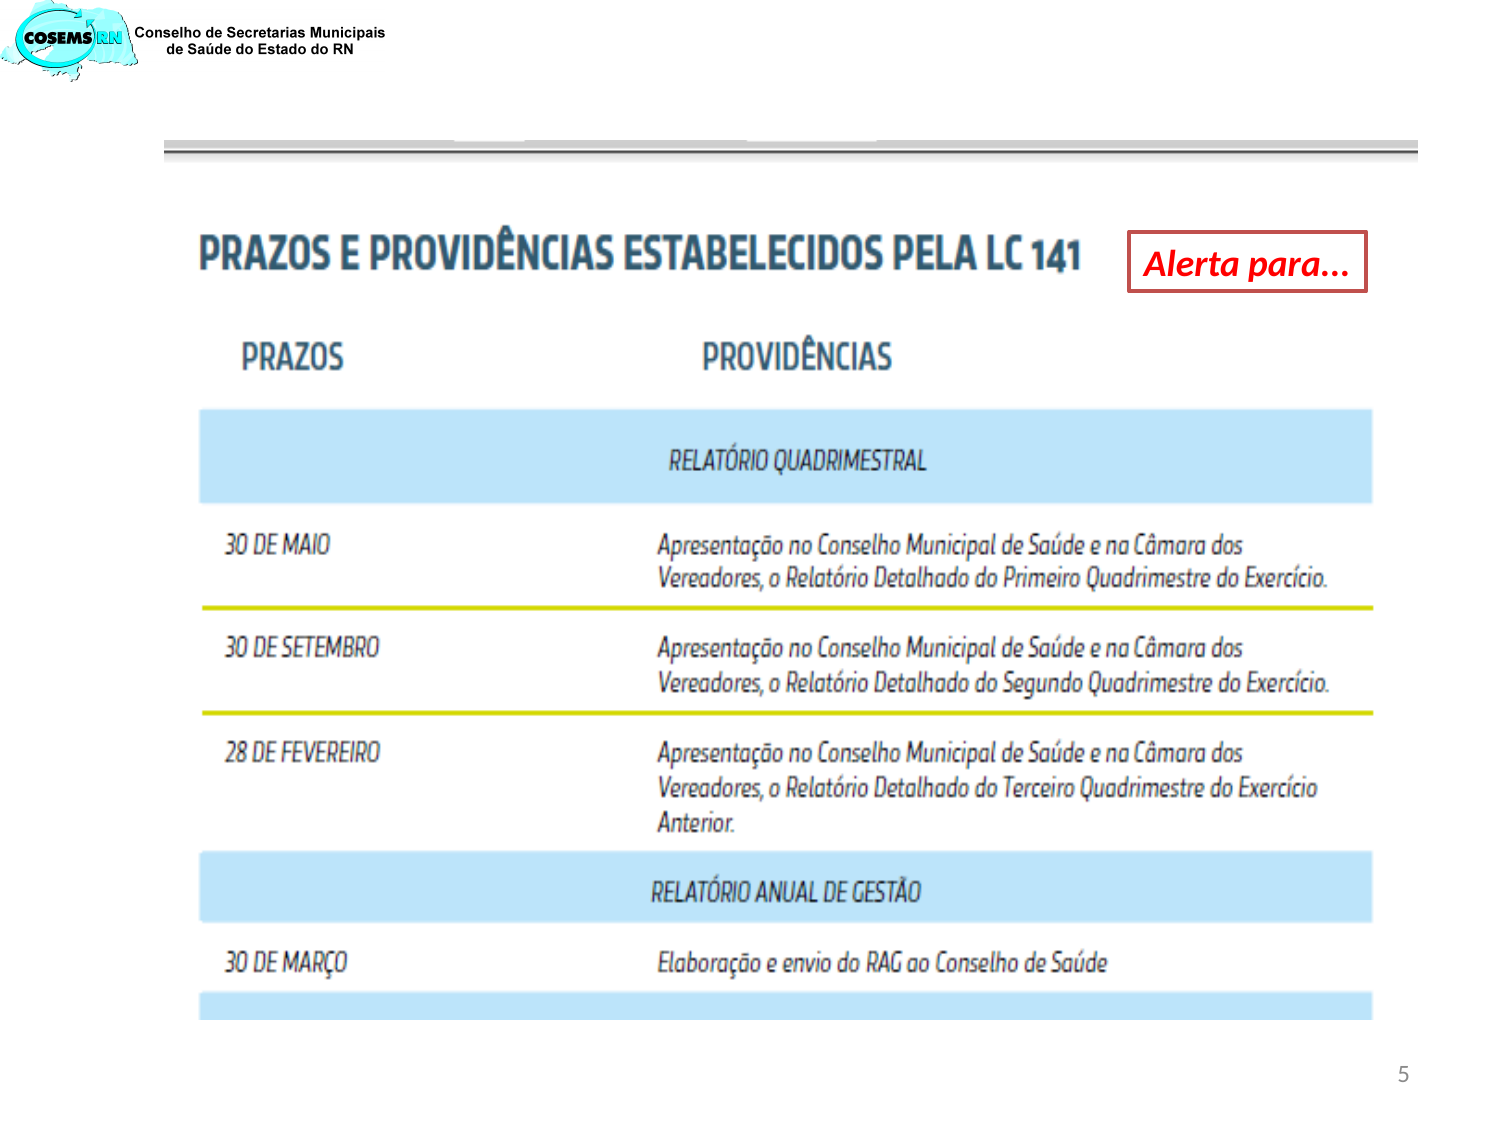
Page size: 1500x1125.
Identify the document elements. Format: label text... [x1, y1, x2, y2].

picture [0, 0, 385, 83]
slide_number 5 [1074, 1042, 1425, 1103]
picture [163, 140, 1419, 1020]
